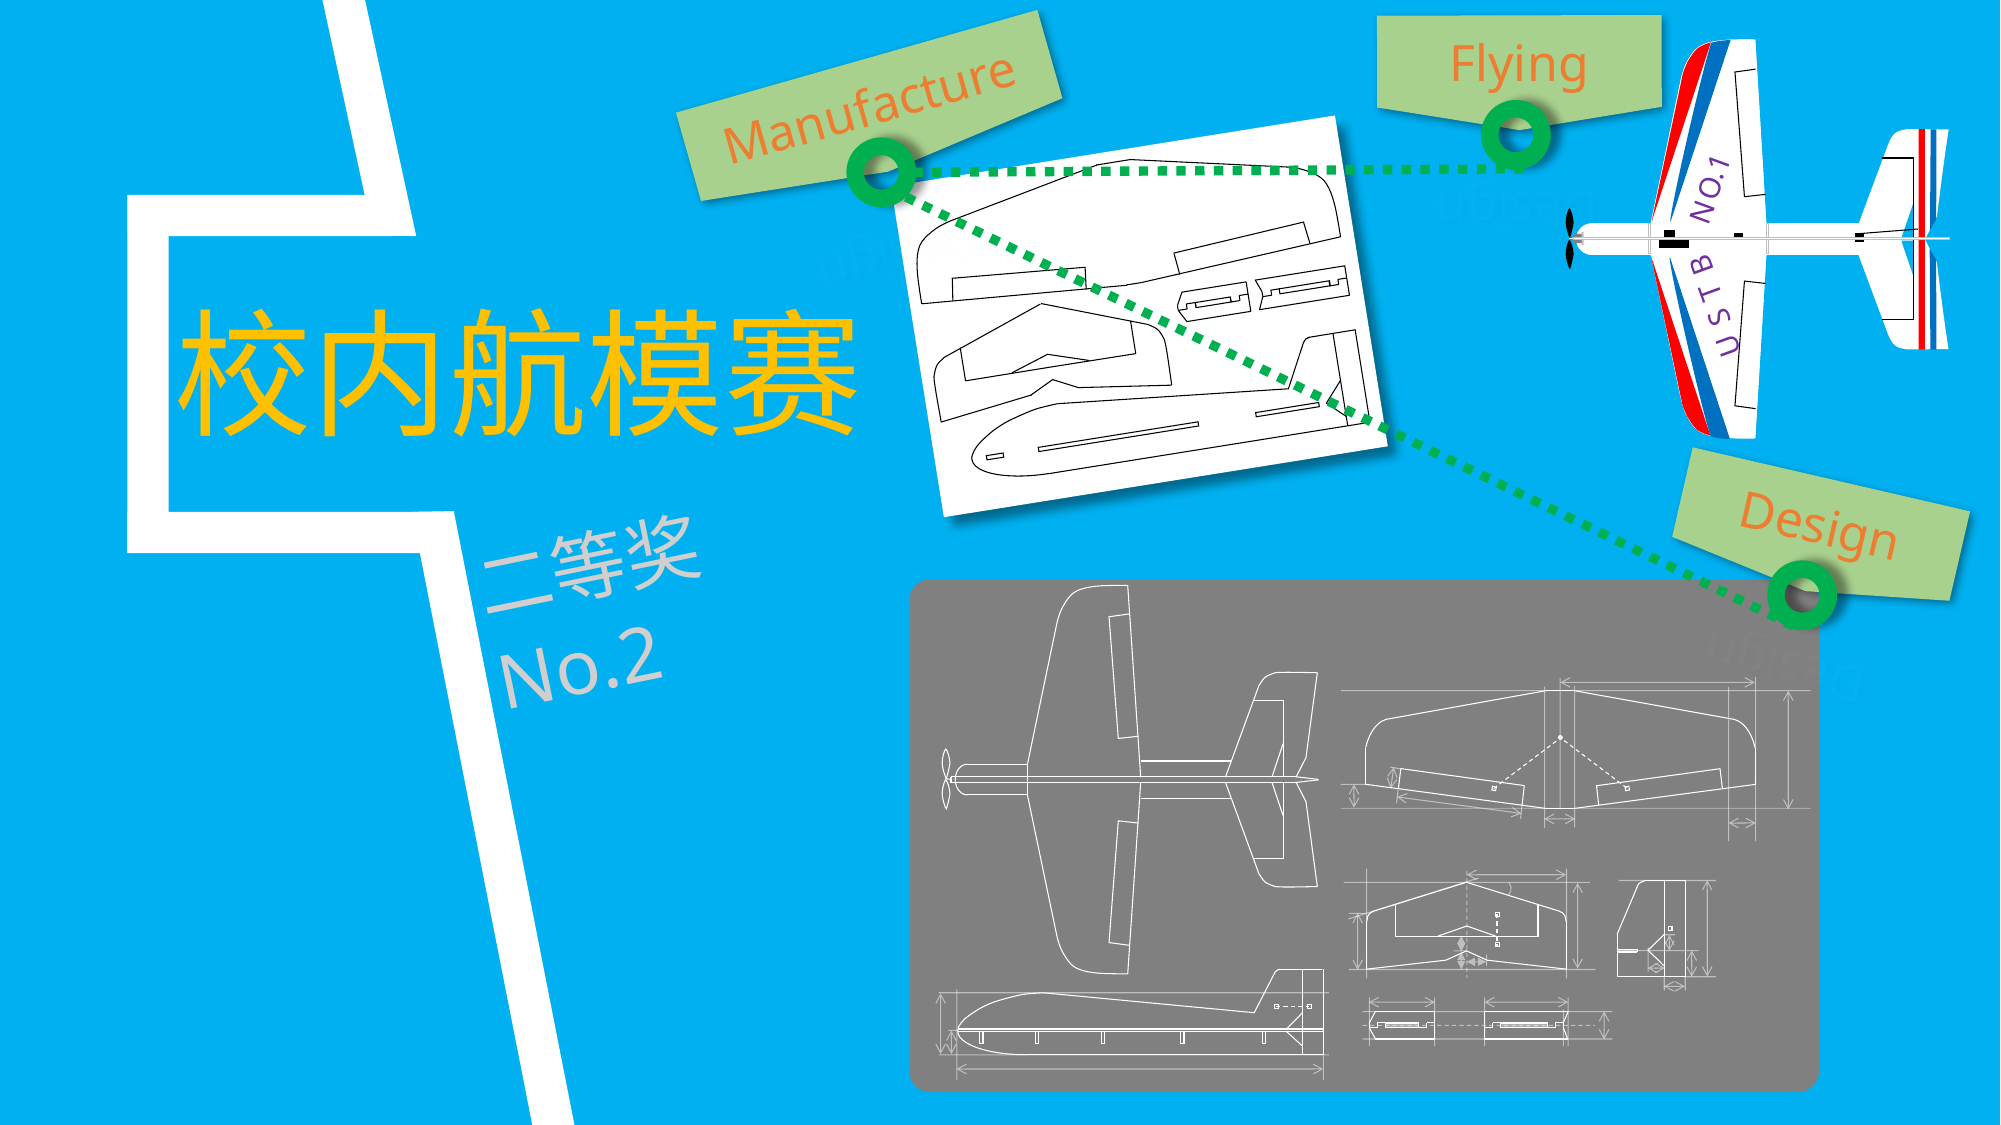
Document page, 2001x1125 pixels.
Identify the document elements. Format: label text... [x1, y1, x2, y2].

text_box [1644, 477, 1961, 718]
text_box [1340, 677, 1811, 1047]
text_box 校内航模赛 [170, 280, 877, 460]
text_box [1093, 91, 1307, 142]
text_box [905, 197, 1768, 596]
text_box C [126, 194, 170, 511]
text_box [1093, 173, 1307, 197]
text_box C [410, 510, 576, 1125]
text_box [938, 596, 1329, 1080]
text_box C [321, 0, 418, 238]
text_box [1565, 35, 1950, 444]
text_box [908, 596, 1821, 1094]
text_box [916, 142, 1482, 173]
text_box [1359, 17, 1677, 197]
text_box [675, 61, 1093, 302]
text_box C [170, 194, 372, 237]
text_box 二等奖 [453, 487, 724, 635]
text_box C [126, 511, 441, 554]
text_box No.2 [473, 593, 686, 736]
